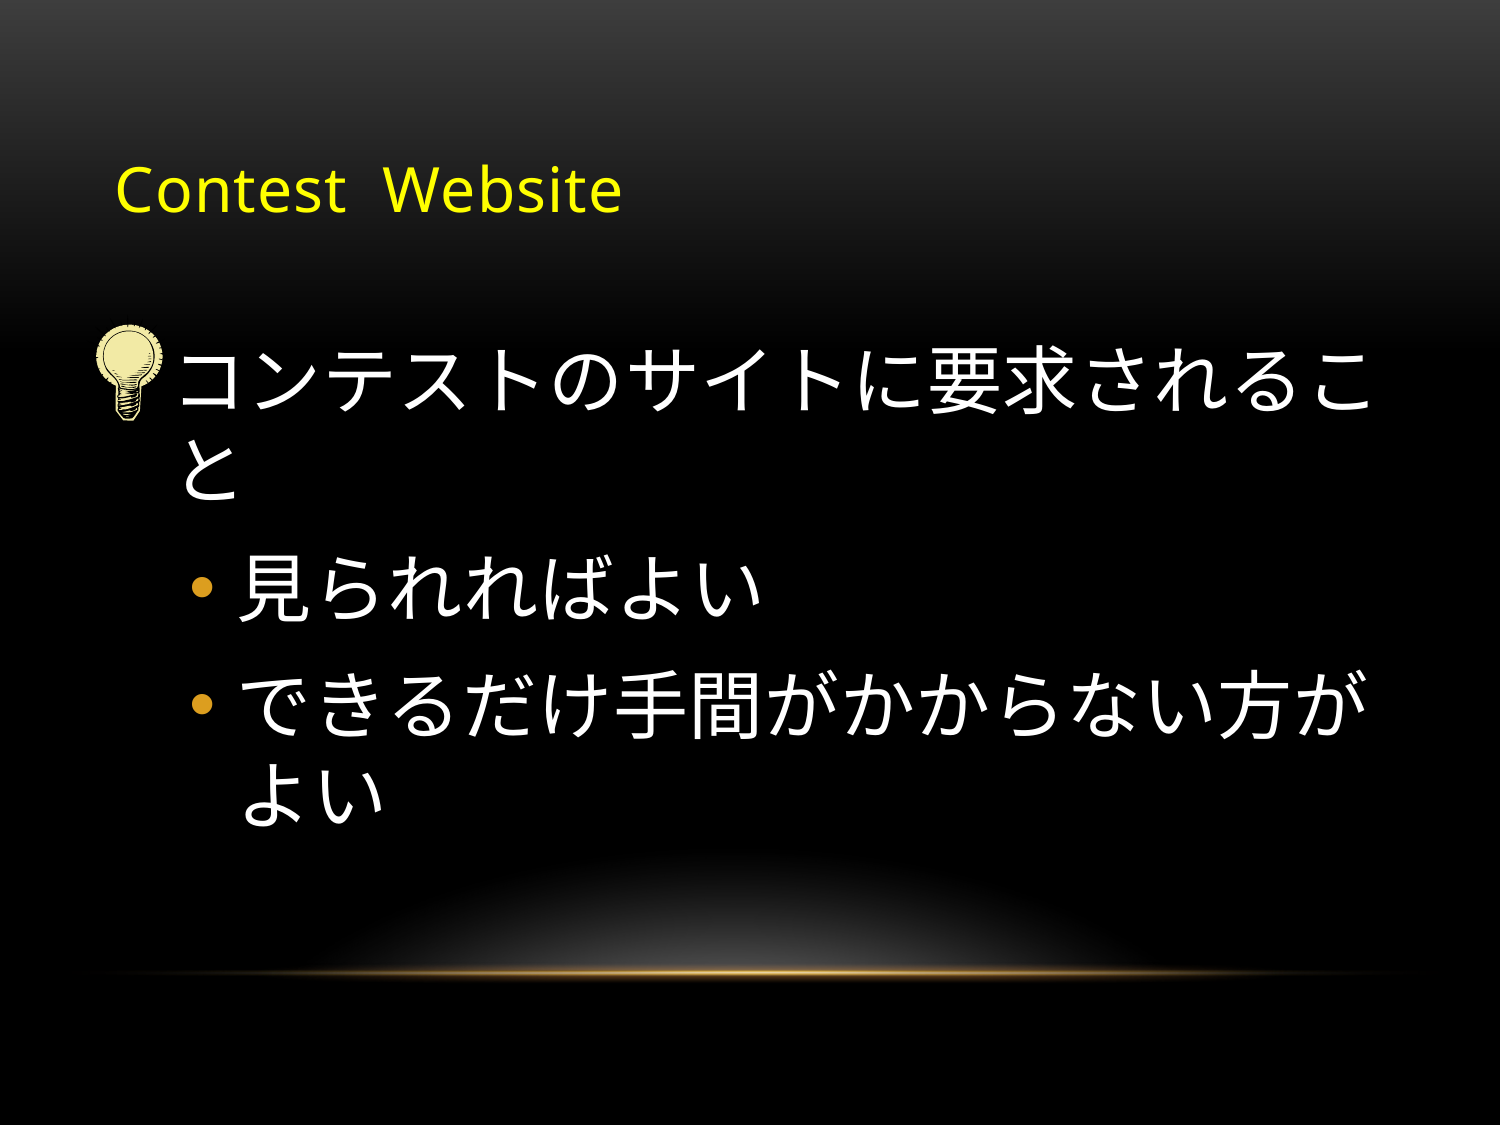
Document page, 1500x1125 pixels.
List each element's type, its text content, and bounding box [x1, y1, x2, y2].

list コンテストのサイトに要求されること 見られればよい できるだけ手間がかからない方がよい [99, 326, 1400, 917]
title Contest Website [99, 45, 1400, 233]
picture [0, 0, 1500, 1125]
